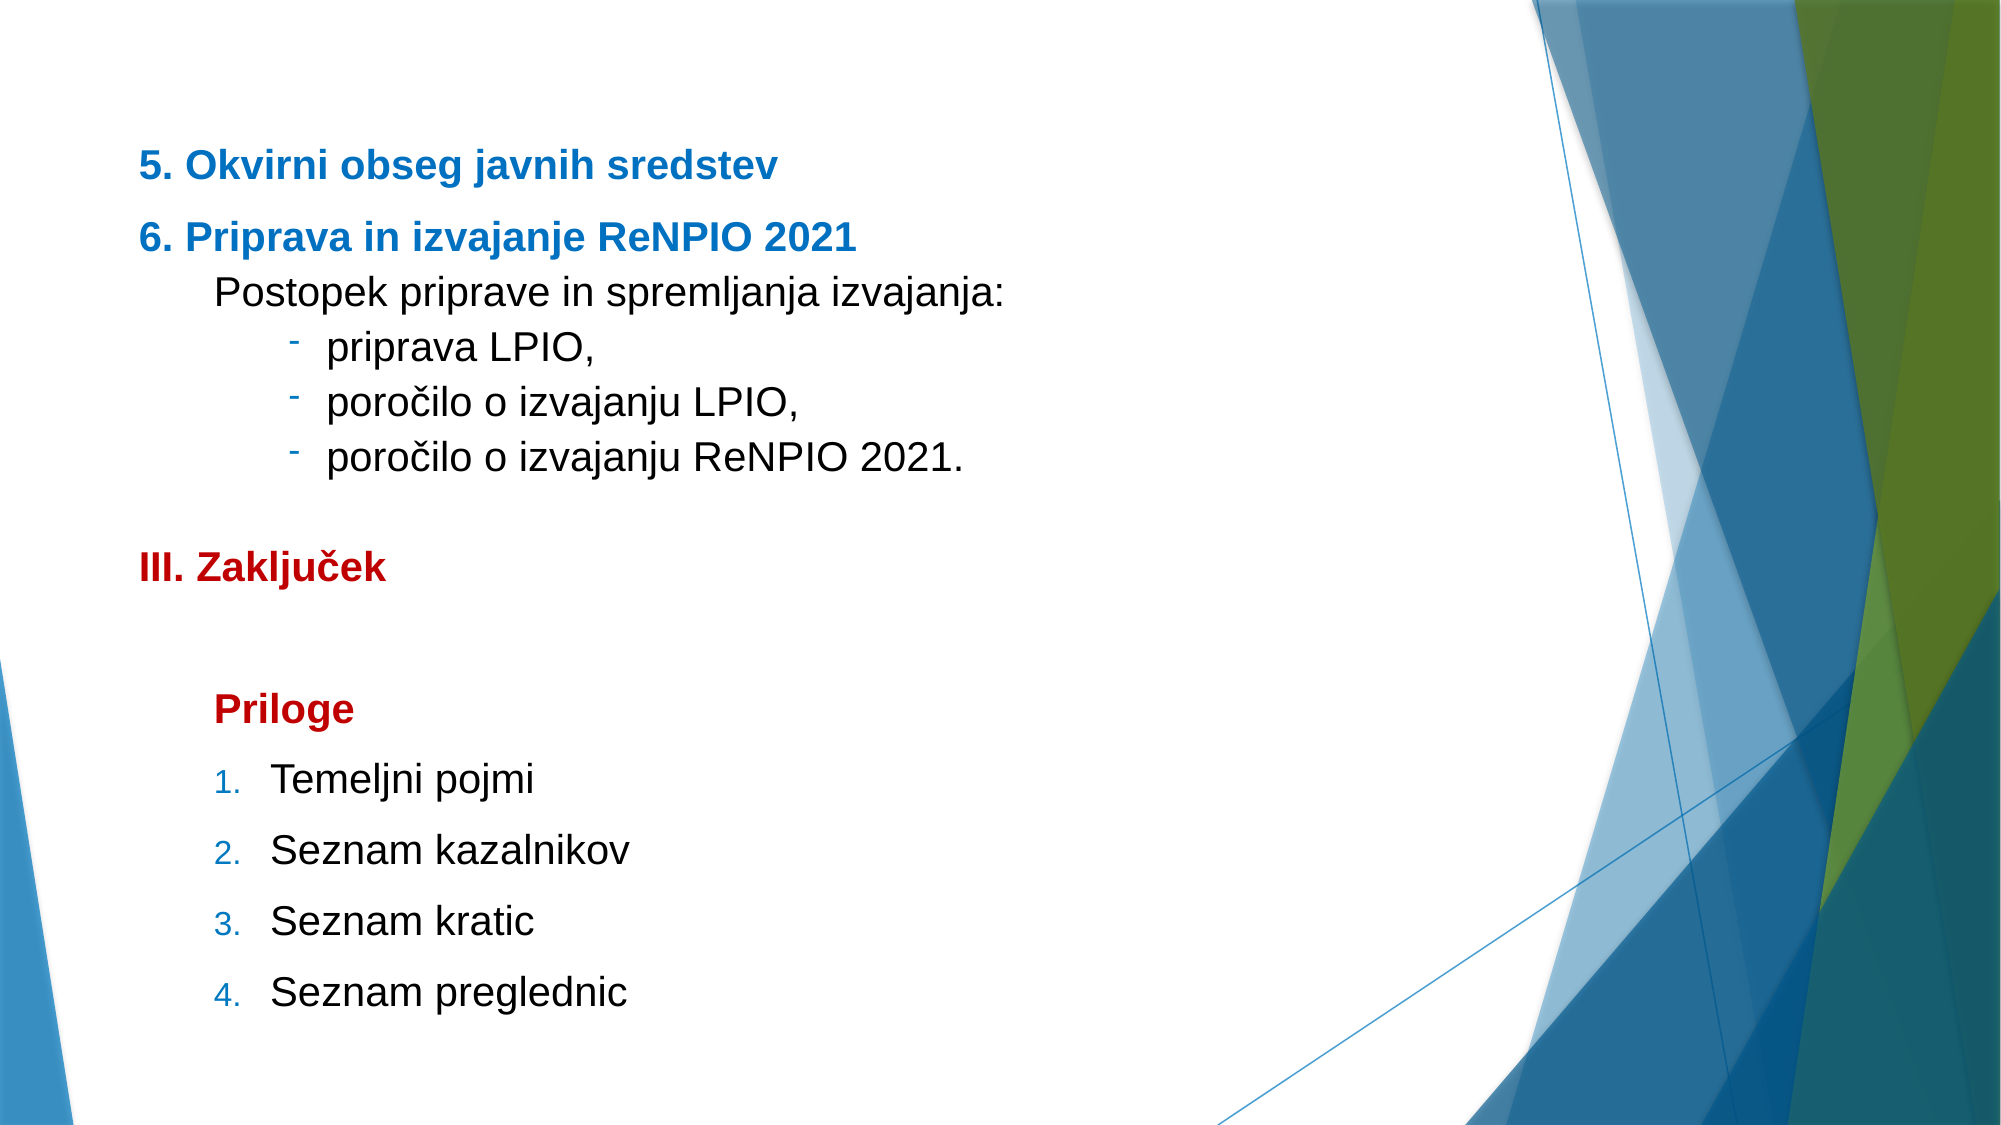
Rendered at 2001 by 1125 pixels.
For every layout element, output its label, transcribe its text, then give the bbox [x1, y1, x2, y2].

list 5. Okvirni obseg javnih sredstev 6. Priprava in izvajanje ReNPIO 2021 Postopek priprave in spremljanja izvajanja: priprava LPIO, poročilo o izvajanju LPIO, poročilo o izvajanju ReNPIO 2021. III. Zaključek Priloge Temeljni pojmi Seznam kazalnikov Seznam kratic Seznam preglednic [123, 75, 1534, 1038]
